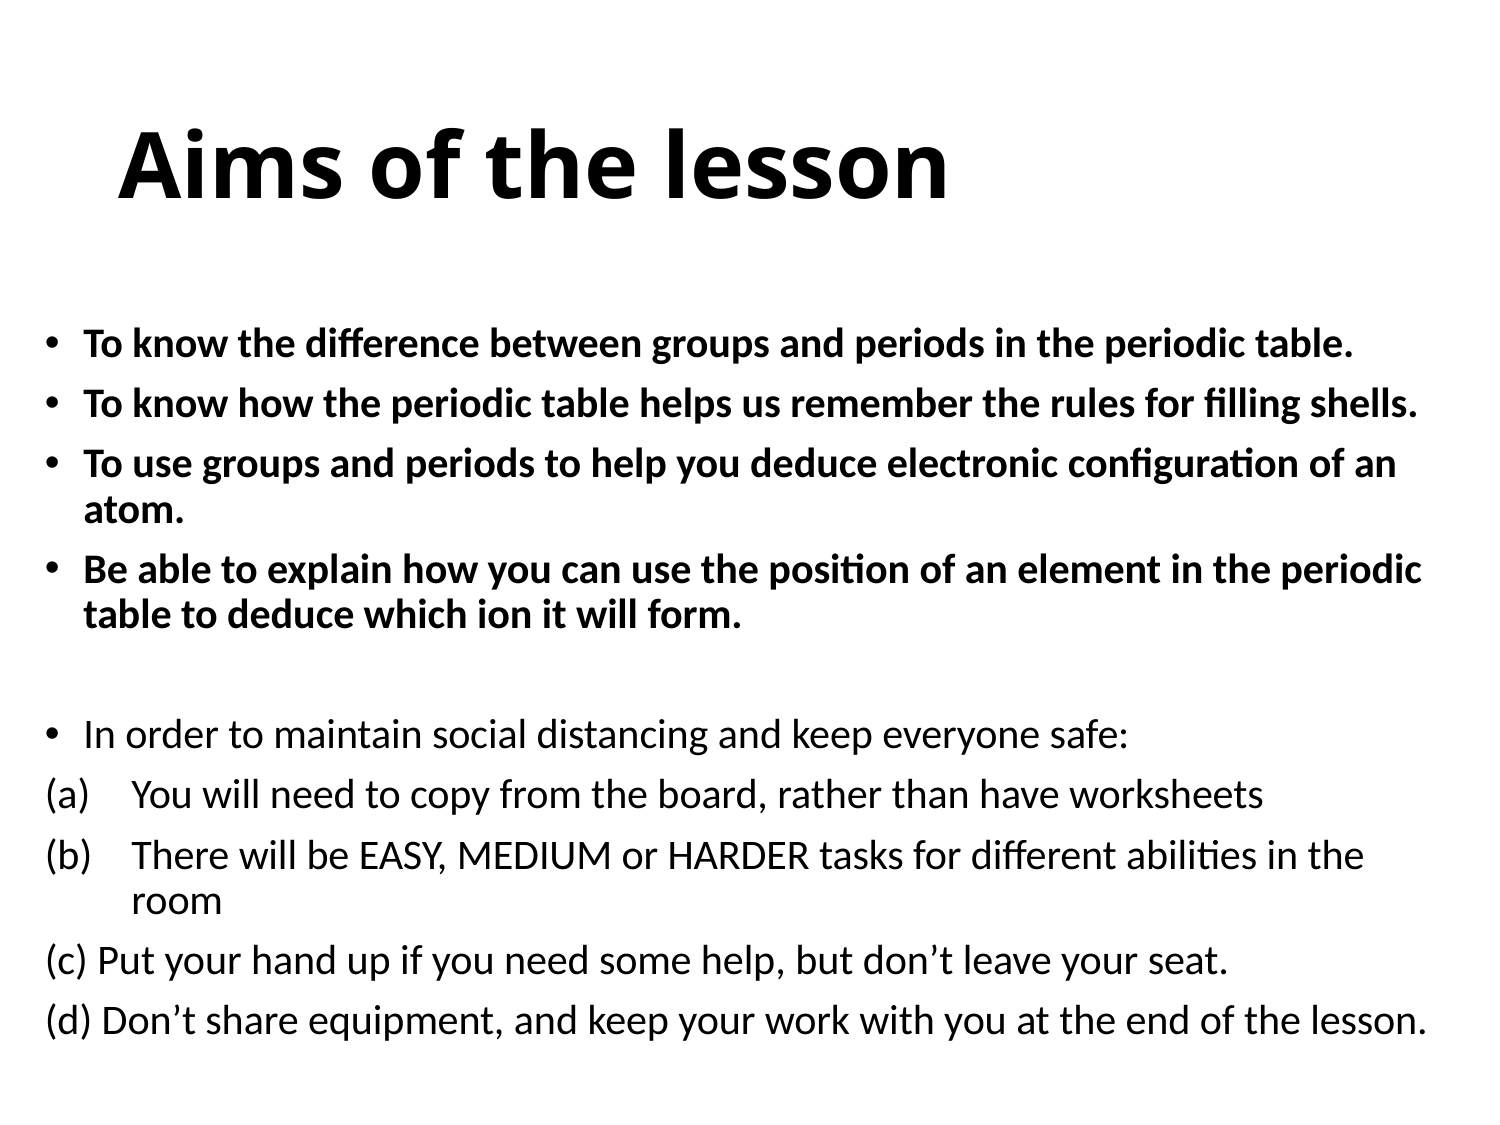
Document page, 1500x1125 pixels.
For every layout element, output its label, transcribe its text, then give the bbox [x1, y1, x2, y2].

title Aims of the lesson [103, 59, 1397, 278]
list To know the difference between groups and periods in the periodic table. To know how the periodic table helps us remember the rules for filling shells. To use groups and periods to help you deduce electronic configuration of an atom. Be able to explain how you can use the position of an element in the periodic table to deduce which ion it will form. In order to maintain social distancing and keep everyone safe: You will need to copy from the board, rather than have worksheets There will be EASY, MEDIUM or HARDER tasks for different abilities in the room (c) Put your hand up if you need some help, but don’t leave your seat. (d) Don’t share equipment, and keep your work with you at the end of the lesson. [29, 313, 1461, 1077]
